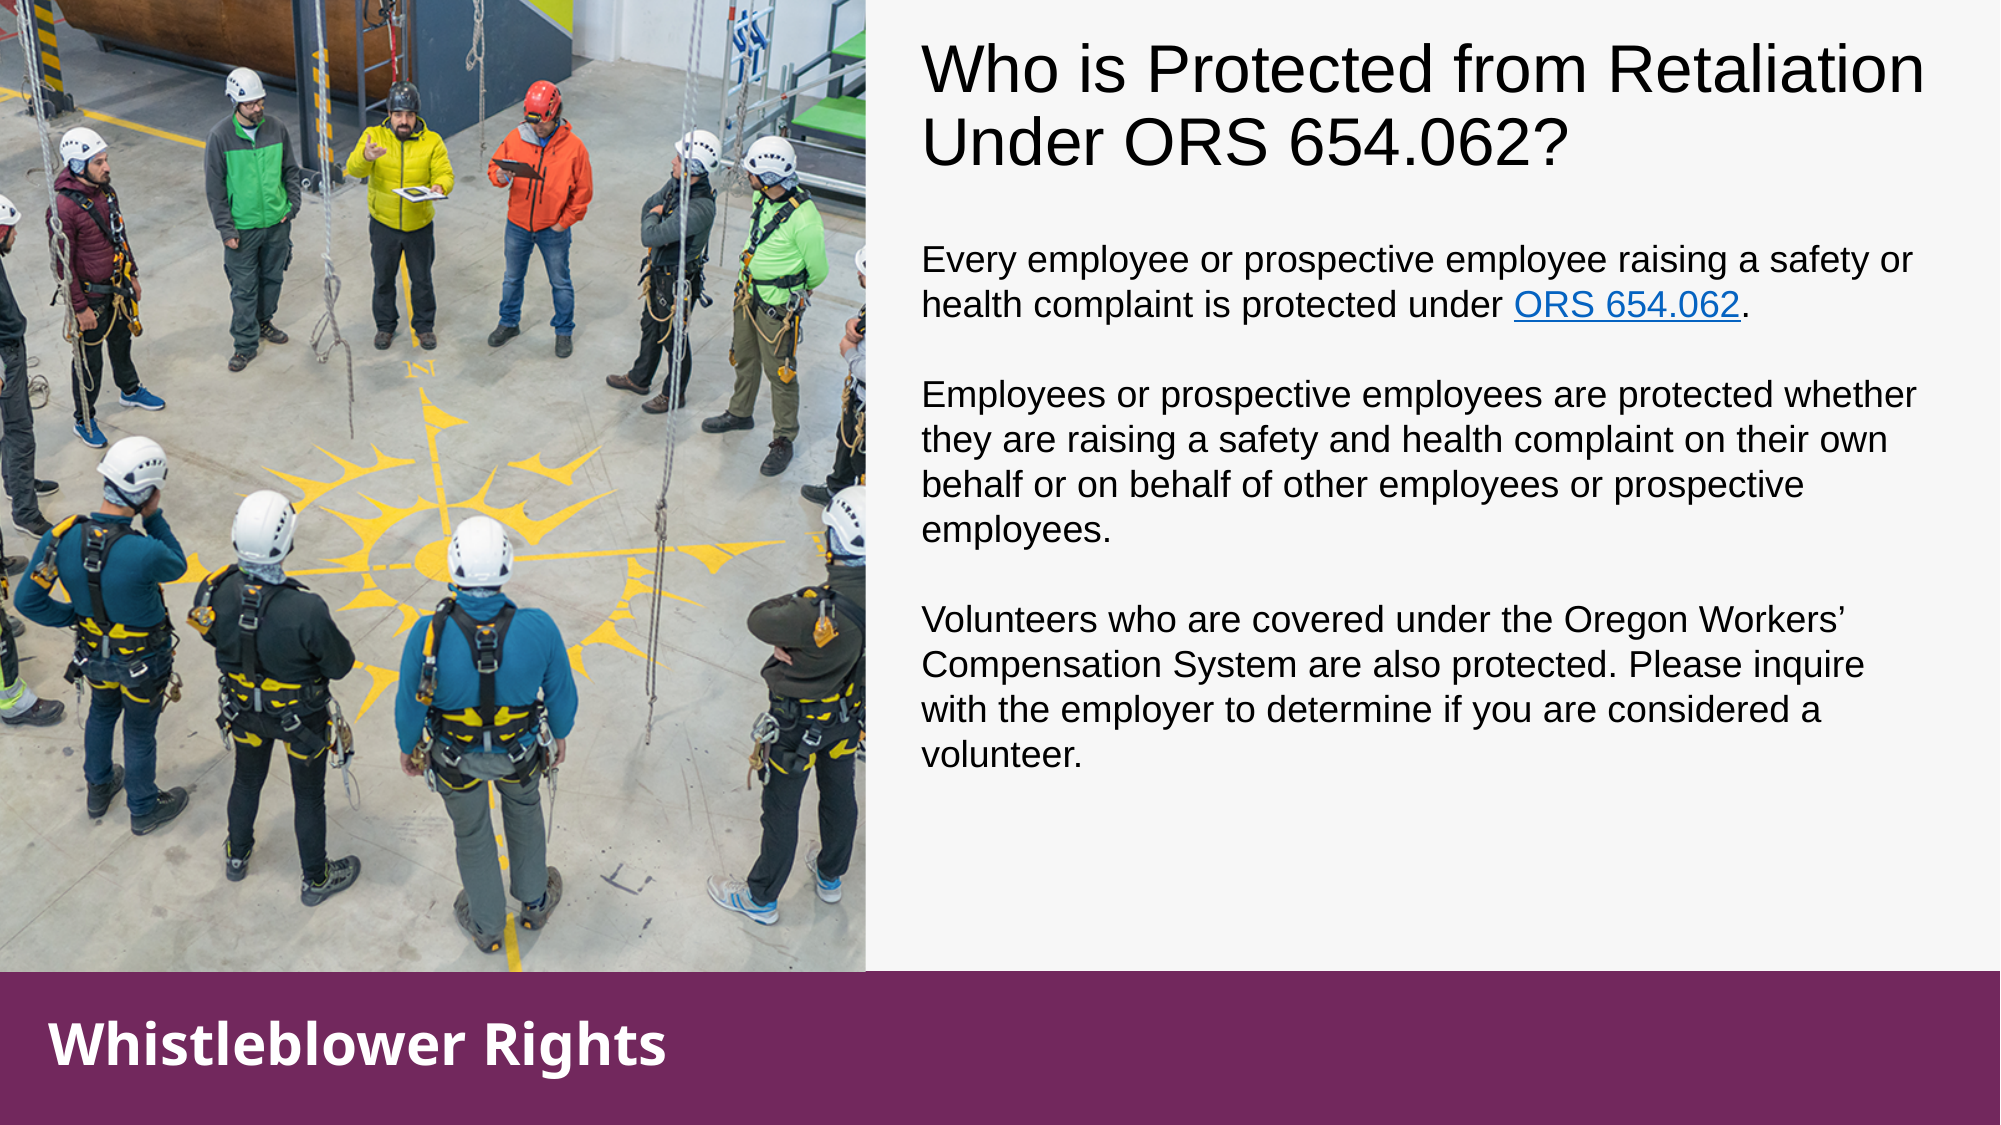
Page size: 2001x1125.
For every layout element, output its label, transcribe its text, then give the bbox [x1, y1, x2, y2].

text_box Every employee or prospective employee raising a safety or health complaint is protected under ORS 654.062. Employees or prospective employees are protected whether they are raising a safety and health complaint on their own behalf or on behalf of other employees or prospective employees. Volunteers who are covered under the Oregon Workers’ Compensation System are also protected. Please inquire with the employer to determine if you are considered a volunteer. [906, 227, 1957, 823]
text_box Whistleblower Rights [33, 999, 1073, 1085]
picture [0, 0, 866, 972]
text_box Who is Protected from Retaliation Under ORS 654.062? [906, 26, 1982, 242]
text_box [0, 971, 2000, 1125]
